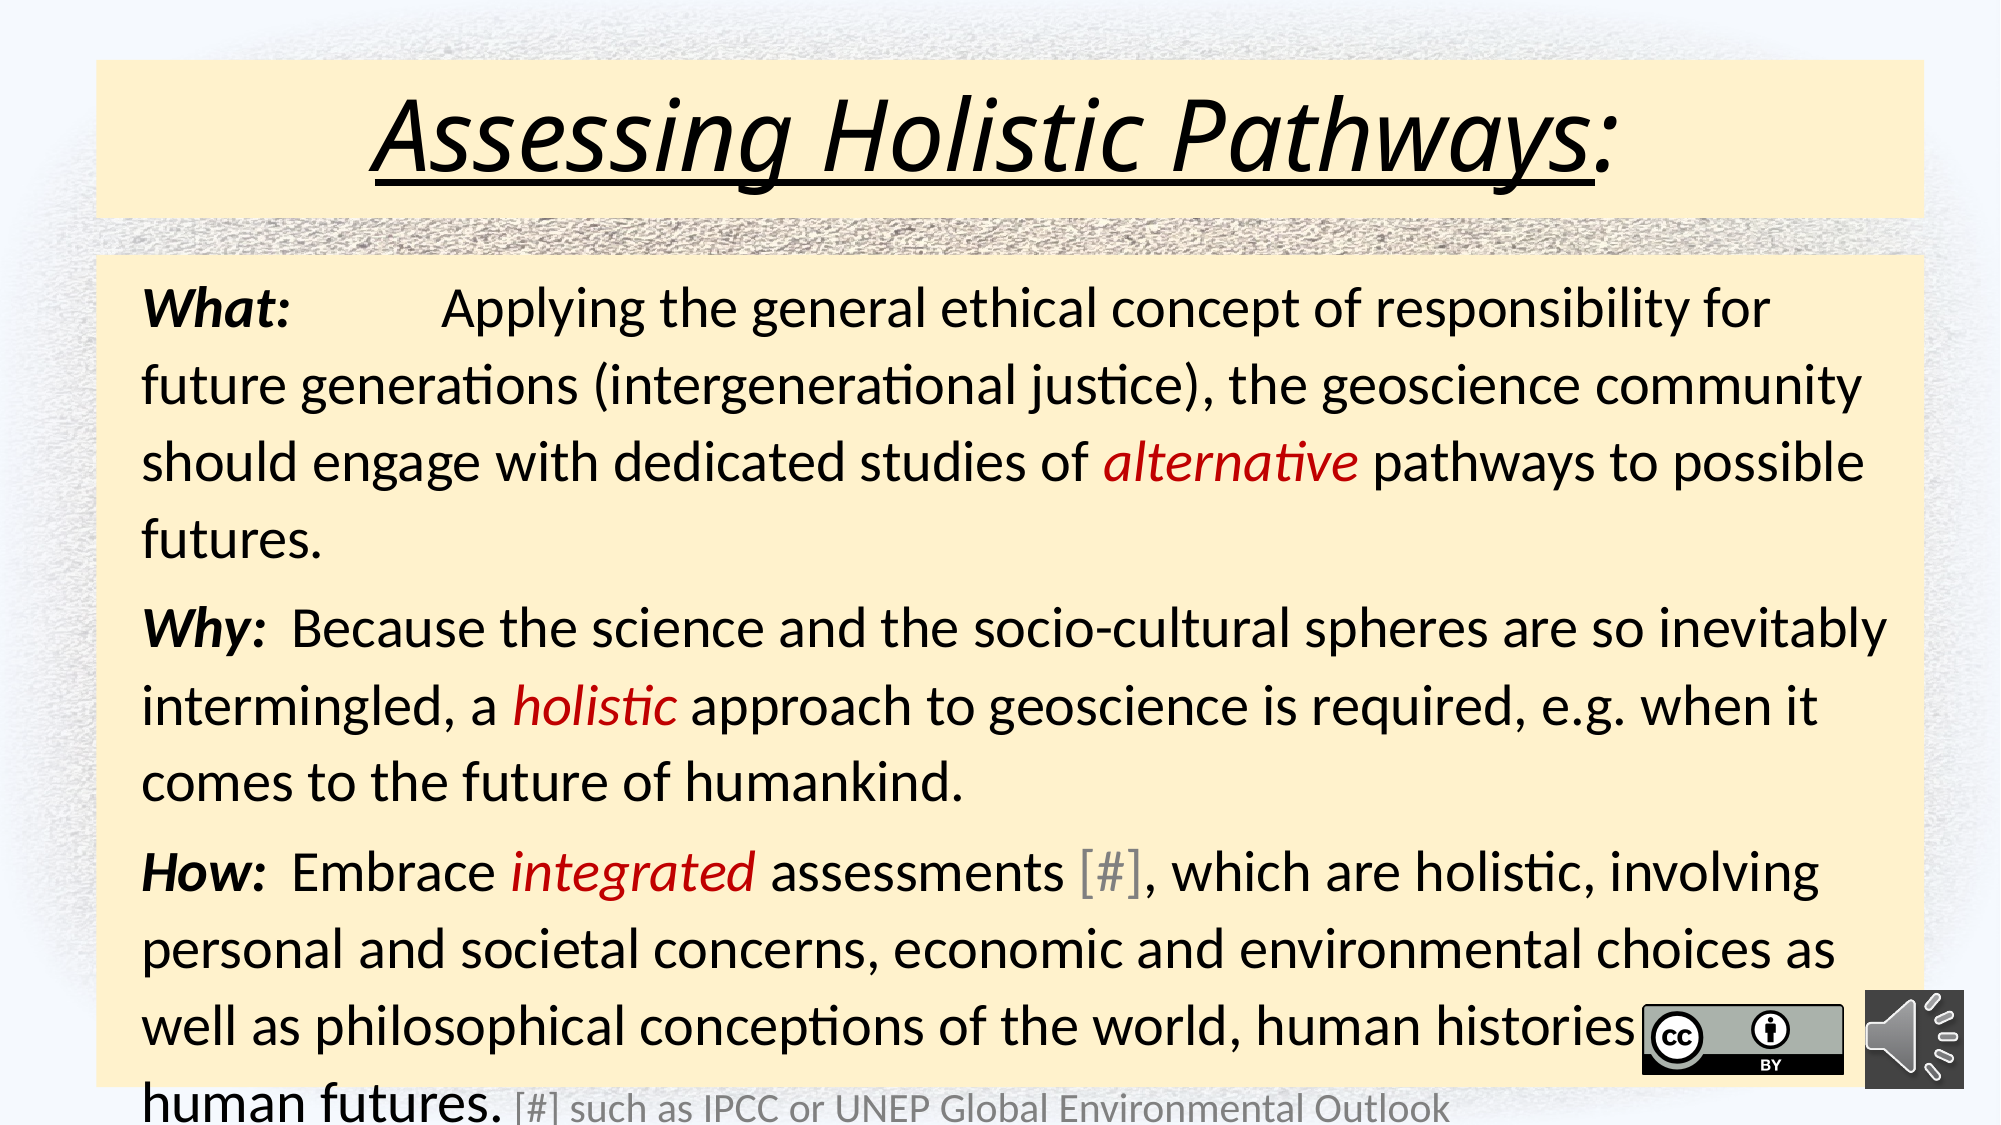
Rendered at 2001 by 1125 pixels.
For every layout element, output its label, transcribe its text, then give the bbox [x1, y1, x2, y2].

list What: Applying the general ethical concept of responsibility for future generations (intergenerational justice), the geoscience community should engage with dedicated studies of alternative pathways to possible futures. Why: Because the science and the socio-cultural spheres are so inevitably intermingled, a holistic approach to geoscience is required, e.g. when it comes to the future of humankind. How: Embrace integrated assessments [#], which are holistic, involving personal and societal concerns, economic and environmental choices as well as philosophical conceptions of the world, human histories and human futures. [#] such as IPCC or UNEP Global Environmental Outlook [96, 254, 1925, 1088]
picture [1642, 1004, 1844, 1075]
picture [1864, 989, 1965, 1090]
title Assessing Holistic Pathways: [96, 59, 1925, 218]
